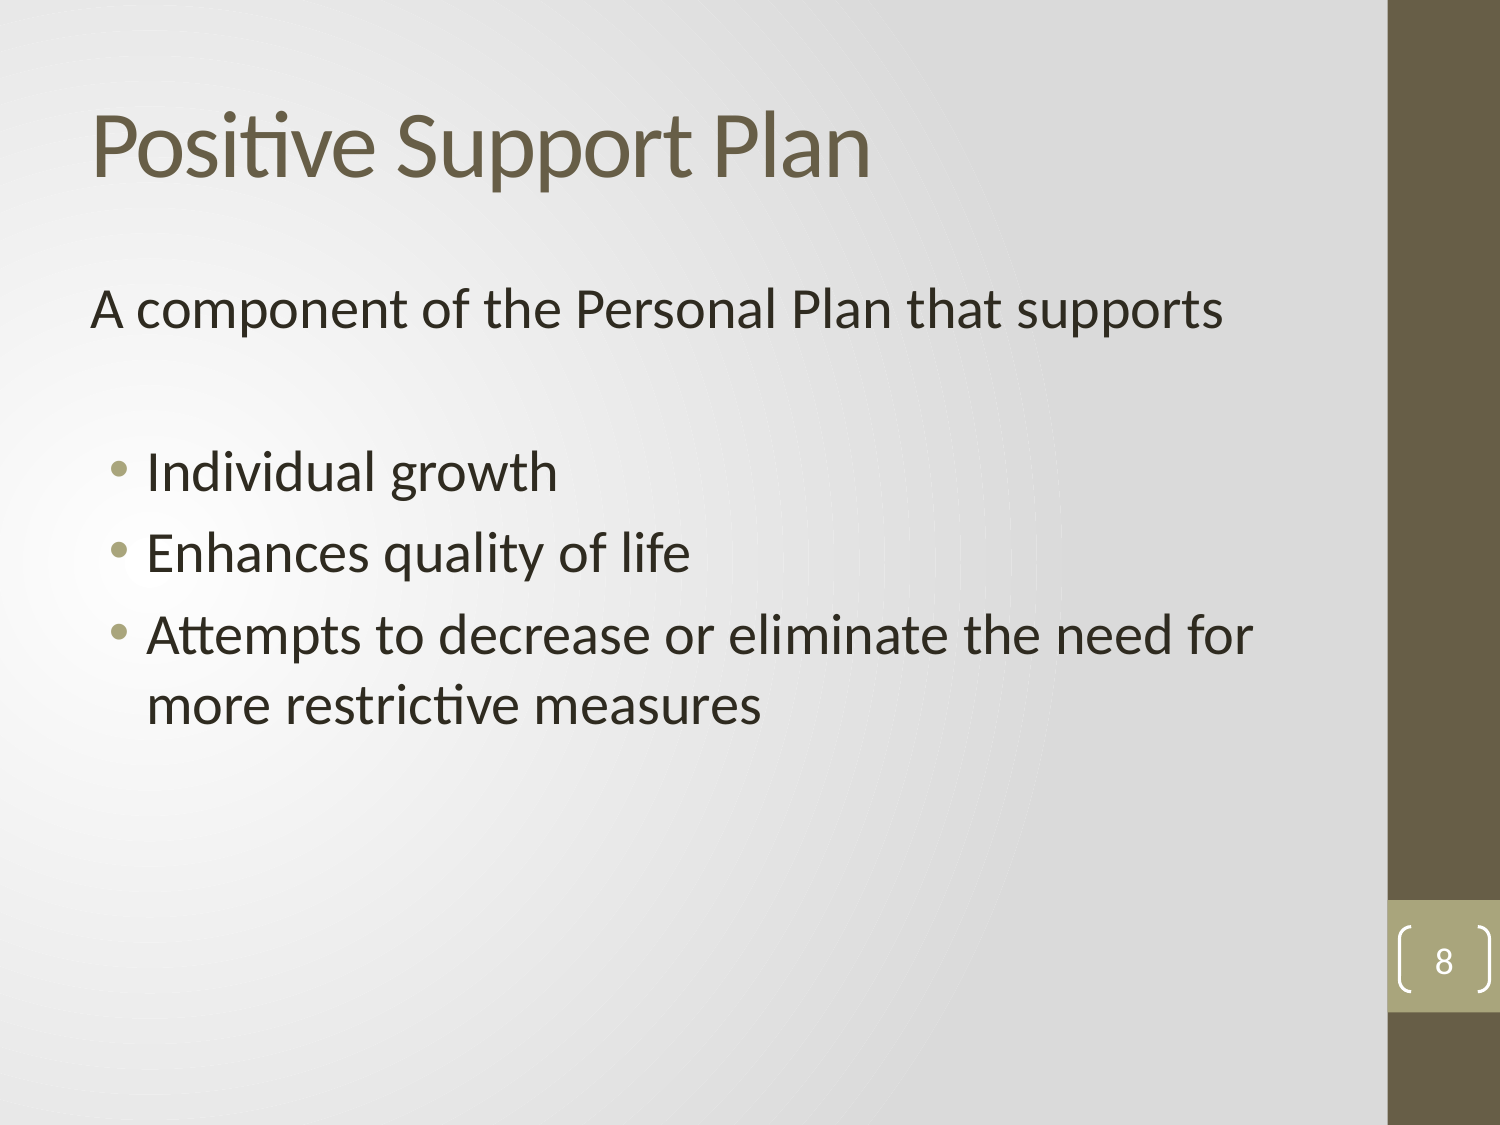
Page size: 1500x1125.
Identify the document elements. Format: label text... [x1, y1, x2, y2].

title Positive Support Plan [75, 45, 1325, 233]
slide_number 8 [1397, 925, 1492, 994]
list A component of the Personal Plan that supports Individual growth Enhances quality of life Attempts to decrease or eliminate the need for more restrictive measures [75, 262, 1325, 1050]
